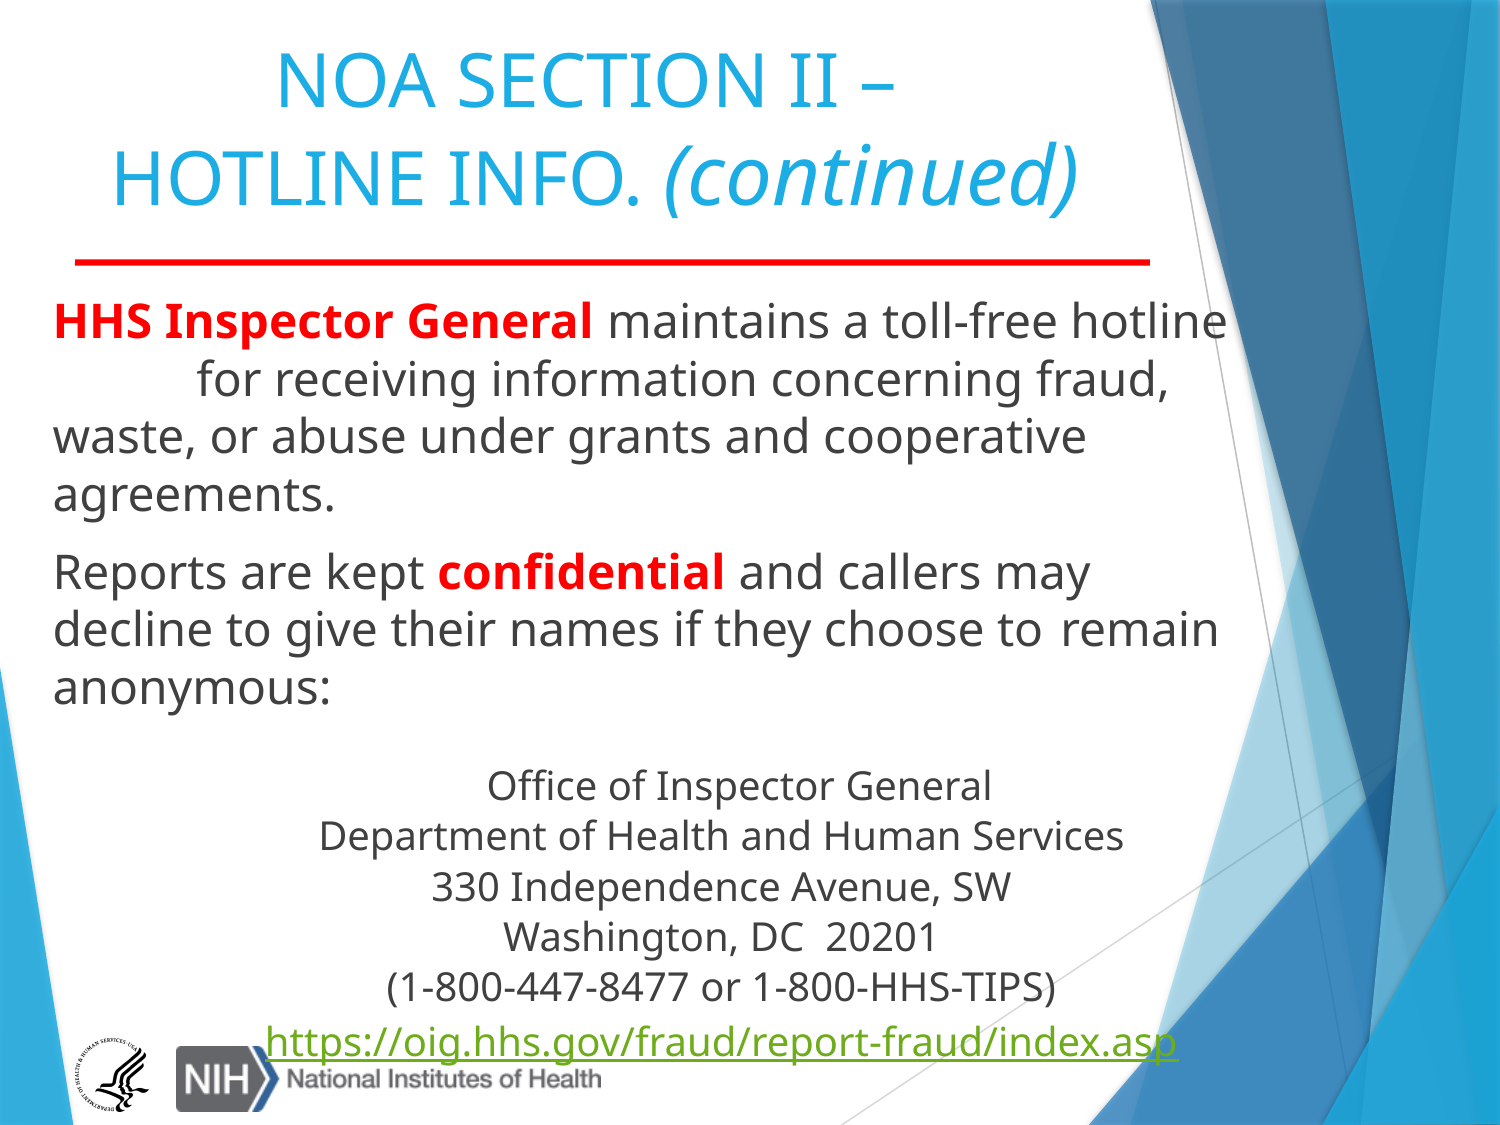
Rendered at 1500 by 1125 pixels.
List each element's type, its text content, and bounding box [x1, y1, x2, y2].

list HHS Inspector General maintains a toll-free hotline for receiving information concerning fraud, waste, or abuse under grants and cooperative agreements. Reports are kept confidential and callers may decline to give their names if they choose to remain anonymous: Office of Inspector General Department of Health and Human Services 330 Independence Avenue, SW Washington, DC 20201 (1-800-447-8477 or 1-800-HHS-TIPS) https://oig.hhs.gov/fraud/report-fraud/index.asp [37, 283, 1263, 1080]
picture [75, 1080, 149, 1112]
picture [176, 1080, 601, 1112]
title NOA SECTION II – HOTLINE INFO. (continued) [75, 24, 1117, 242]
